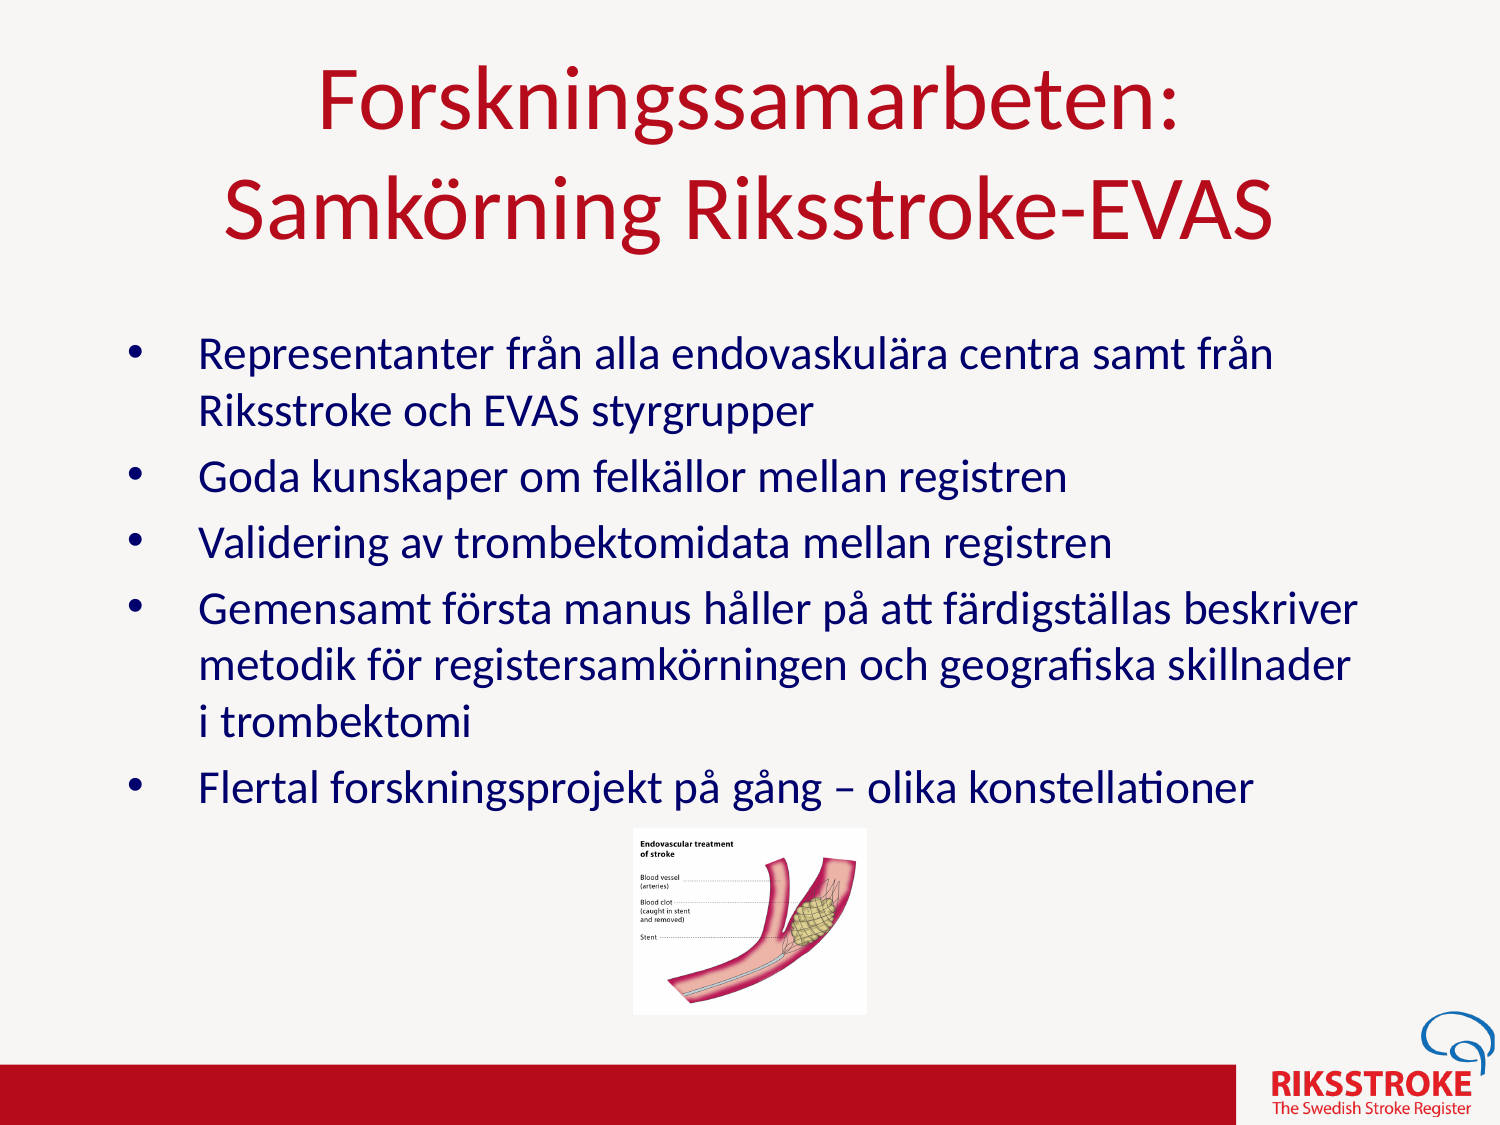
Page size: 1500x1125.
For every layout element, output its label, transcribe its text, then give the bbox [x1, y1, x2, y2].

picture [632, 828, 868, 1016]
title Forskningssamarbeten: Samkörning Riksstroke-EVAS [112, 27, 1388, 269]
subtitle Representanter från alla endovaskulära centra samt från Riksstroke och EVAS styrgrupper Goda kunskaper om felkällor mellan registren Validering av trombektomidata mellan registren Gemensamt första manus håller på att färdigställas beskriver metodik för registersamkörningen och geografiska skillnader i trombektomi Flertal forskningsprojekt på gång – olika konstellationer [112, 315, 1388, 829]
